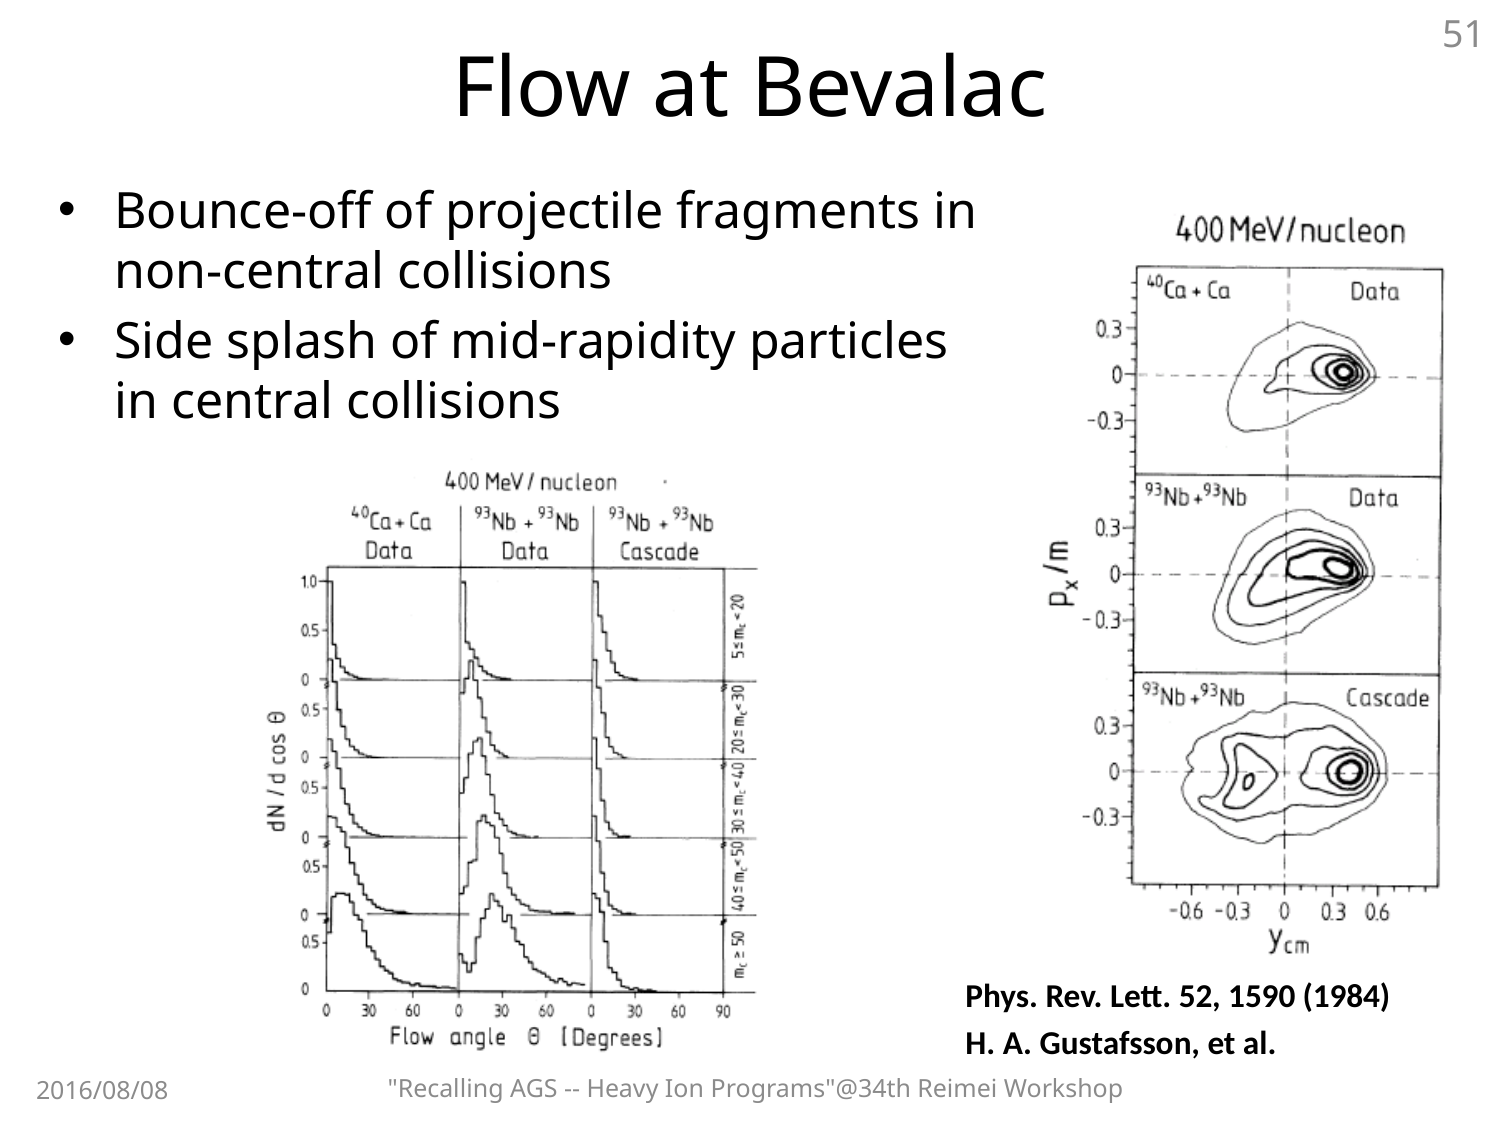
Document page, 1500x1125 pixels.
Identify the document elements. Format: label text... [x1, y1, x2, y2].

footer "Recalling AGS -- Heavy Ion Programs"@34th Reimei Workshop [212, 1059, 1301, 1120]
list Bounce-off of projectile fragments in non-central collisions Side splash of mid-rapidity particles in central collisions [43, 170, 1010, 601]
picture [1025, 205, 1470, 963]
slide_number 51 [1384, 5, 1500, 66]
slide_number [21, 1059, 190, 1120]
picture [257, 454, 790, 1060]
title Flow at Bevalac [75, 7, 1425, 159]
text_box Phys. Rev. Lett. 52, 1590 (1984) H. A. Gustafsson, et al. [950, 966, 1483, 1069]
